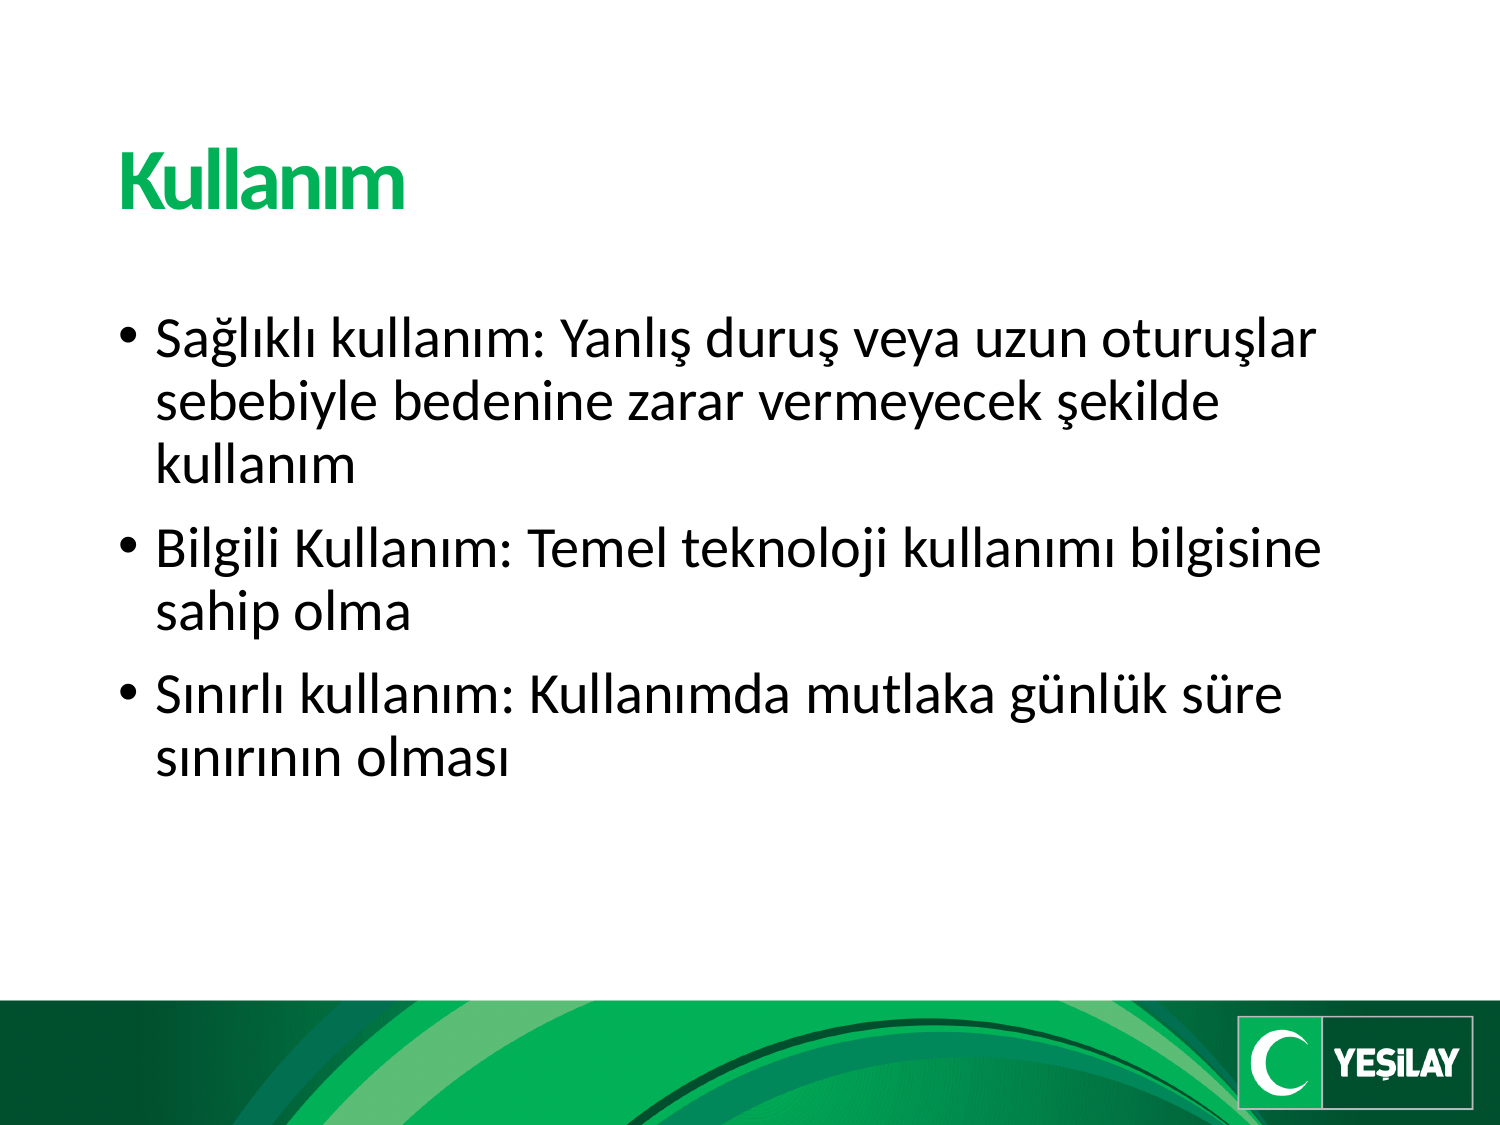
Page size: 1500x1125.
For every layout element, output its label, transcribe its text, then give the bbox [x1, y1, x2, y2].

picture [0, 0, 1500, 1125]
list Sağlıklı kullanım: Yanlış duruş veya uzun oturuşlar sebebiyle bedenine zarar vermeyecek şekilde kullanım Bilgili Kullanım: Temel teknoloji kullanımı bilgisine sahip olma Sınırlı kullanım: Kullanımda mutlaka günlük süre sınırının olması [103, 299, 1397, 985]
title Kullanım [103, 84, 1397, 278]
